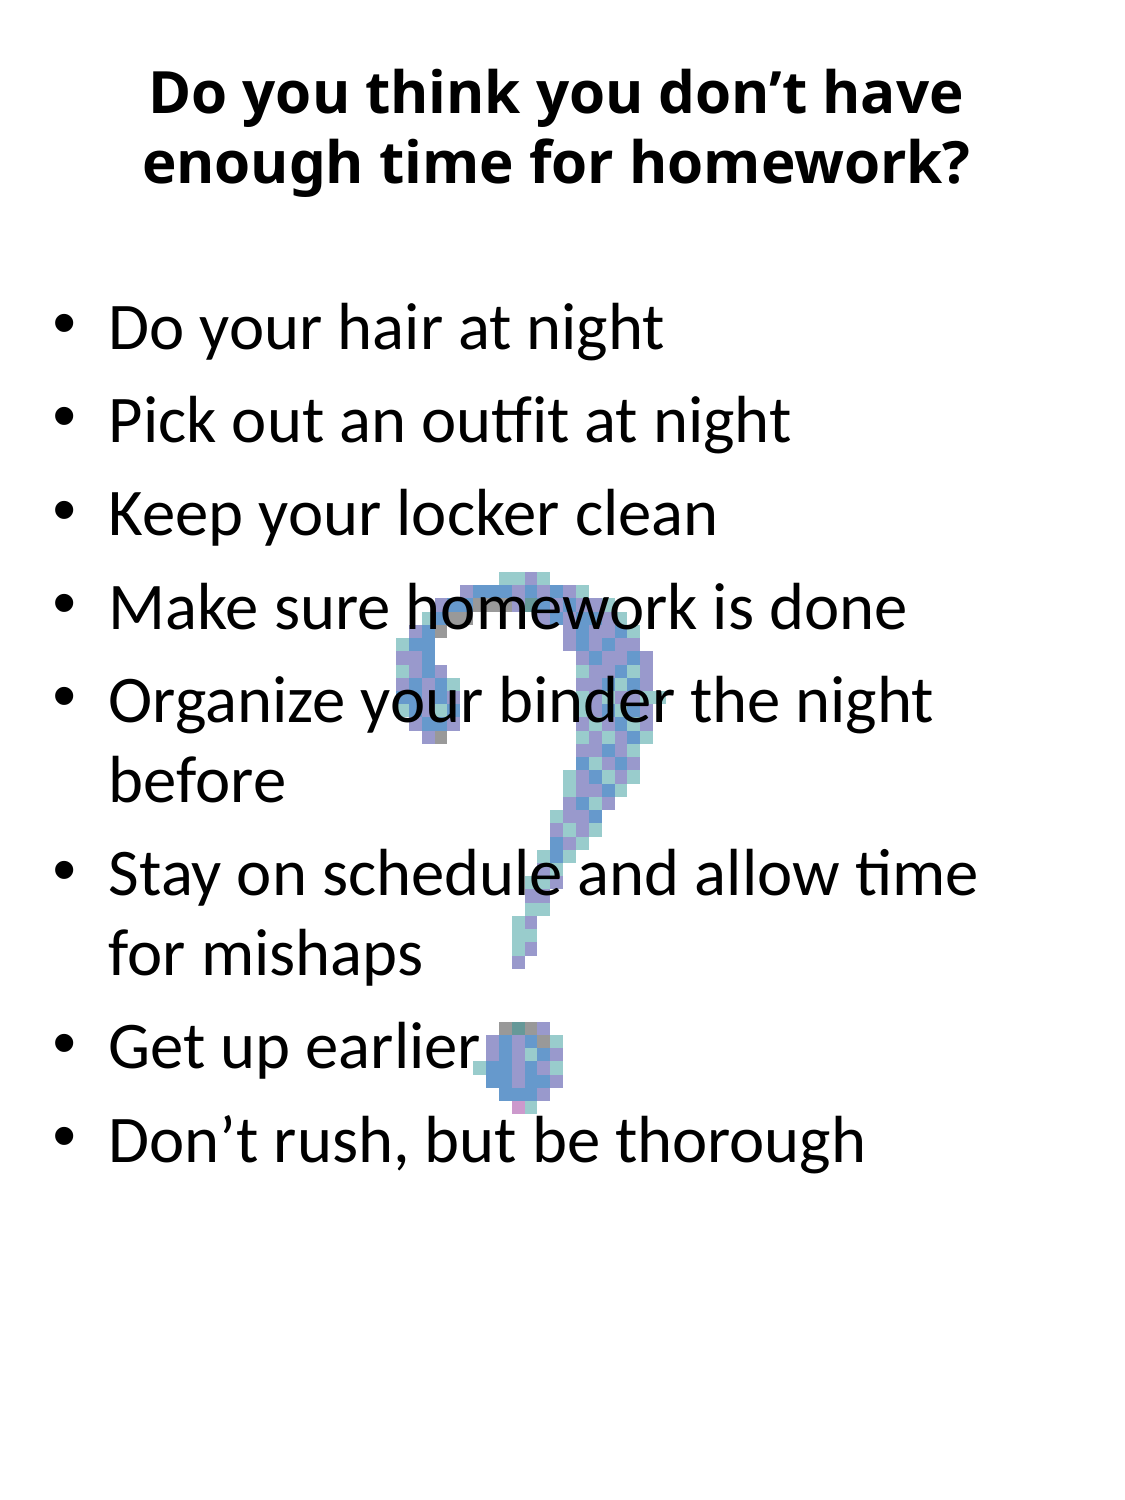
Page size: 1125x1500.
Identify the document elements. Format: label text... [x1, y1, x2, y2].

list Do your hair at night Pick out an outfit at night Keep your locker clean Make sure homework is done Organize your binder the night before Stay on schedule and allow time for mishaps Get up earlier Don’t rush, but be thorough [37, 275, 1050, 1438]
picture [74, 374, 976, 1301]
title Do you think you don’t have enough time for homework? [50, 0, 1063, 250]
